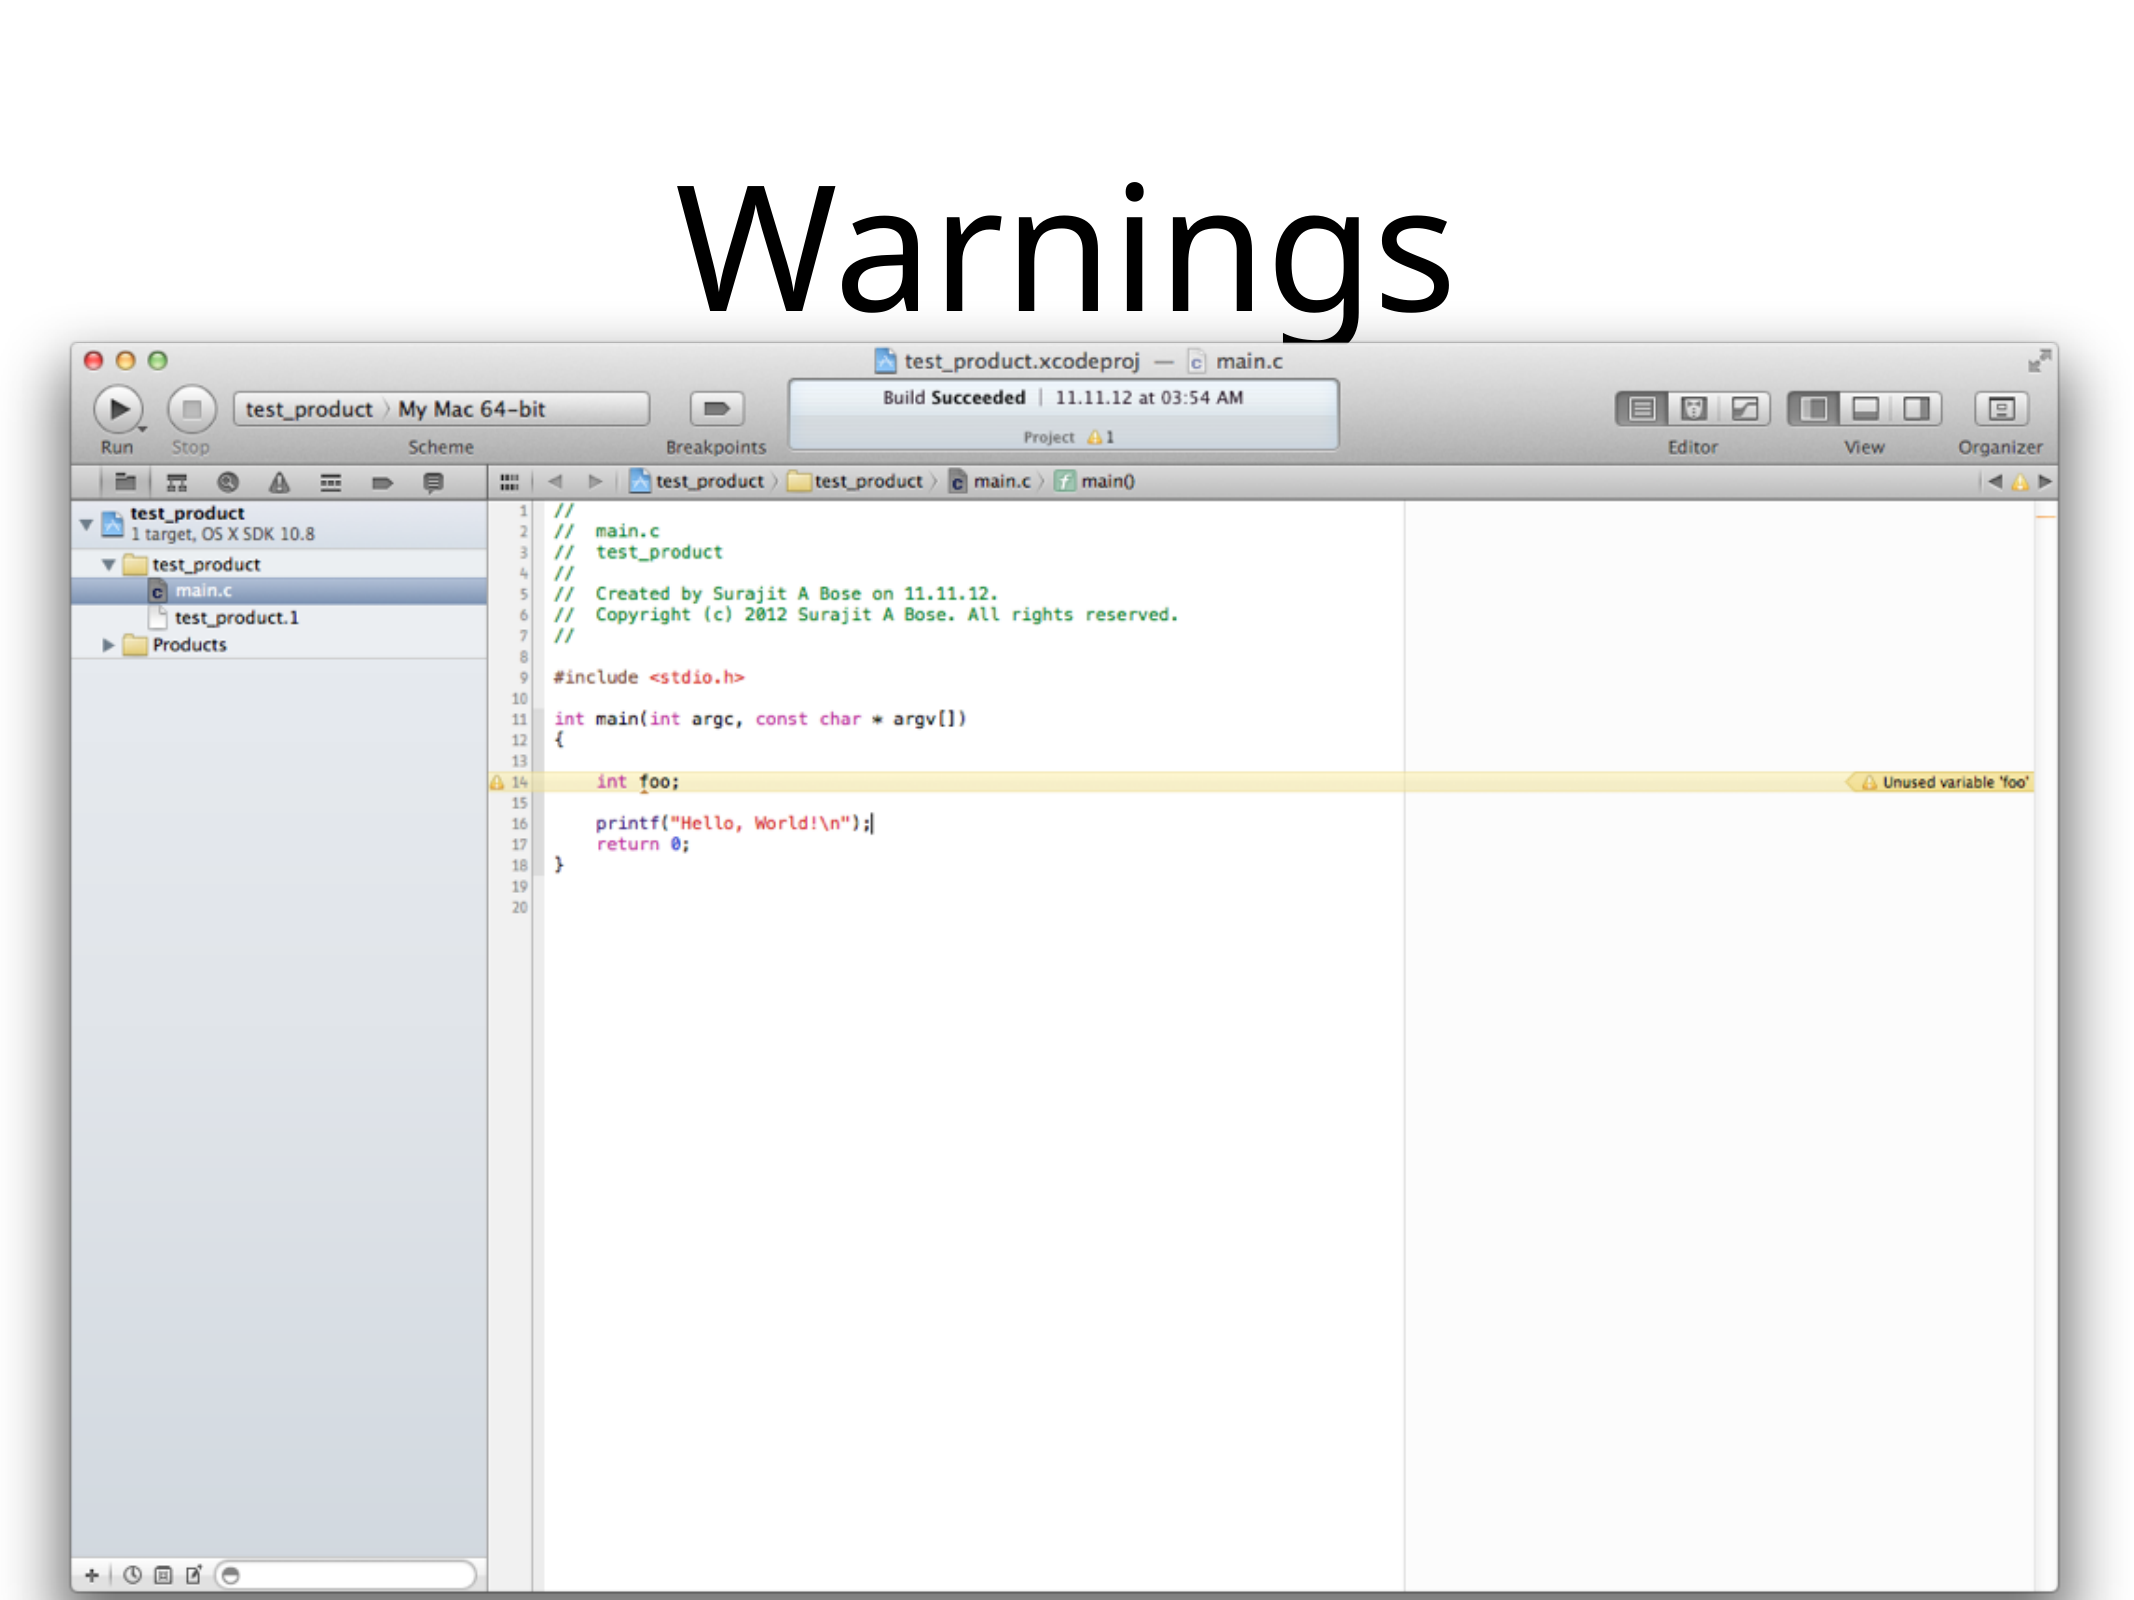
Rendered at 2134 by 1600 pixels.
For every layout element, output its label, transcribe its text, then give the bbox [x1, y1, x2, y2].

title Warnings [208, 41, 1925, 285]
picture [0, 287, 2134, 1600]
